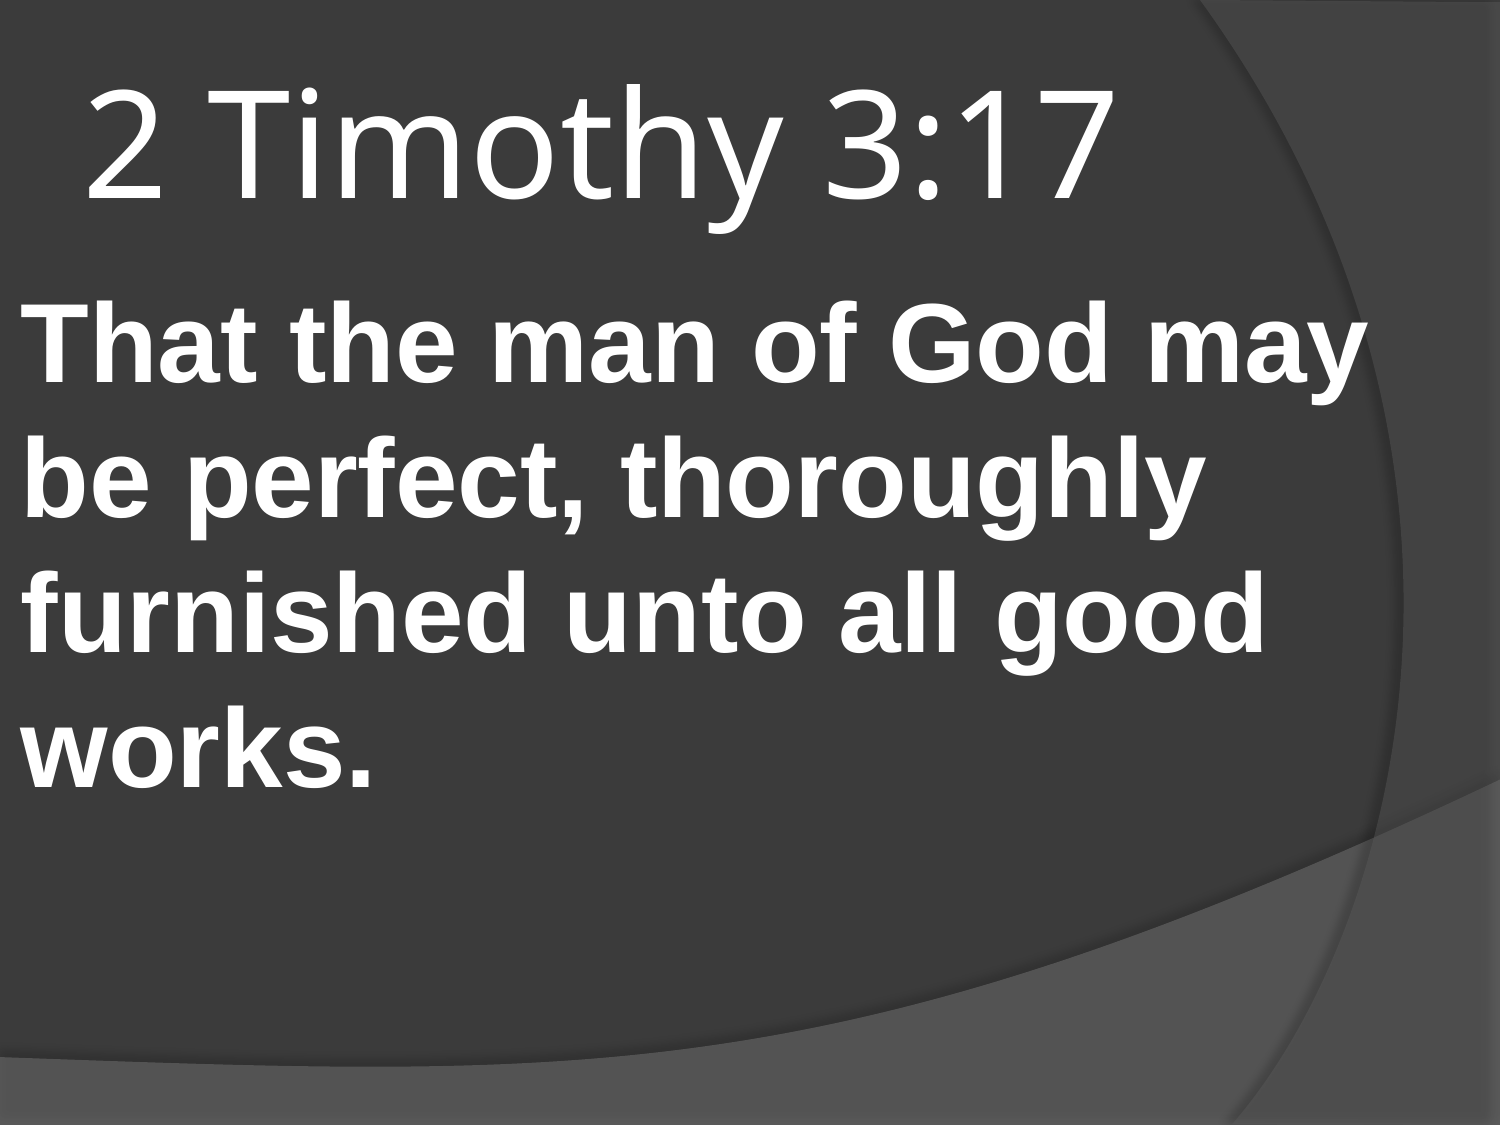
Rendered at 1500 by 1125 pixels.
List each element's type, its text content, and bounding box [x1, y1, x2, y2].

list That the man of God may be perfect, thoroughly furnished unto all good works. [0, 262, 1488, 1125]
title 2 Timothy 3:17 [75, 45, 1300, 233]
